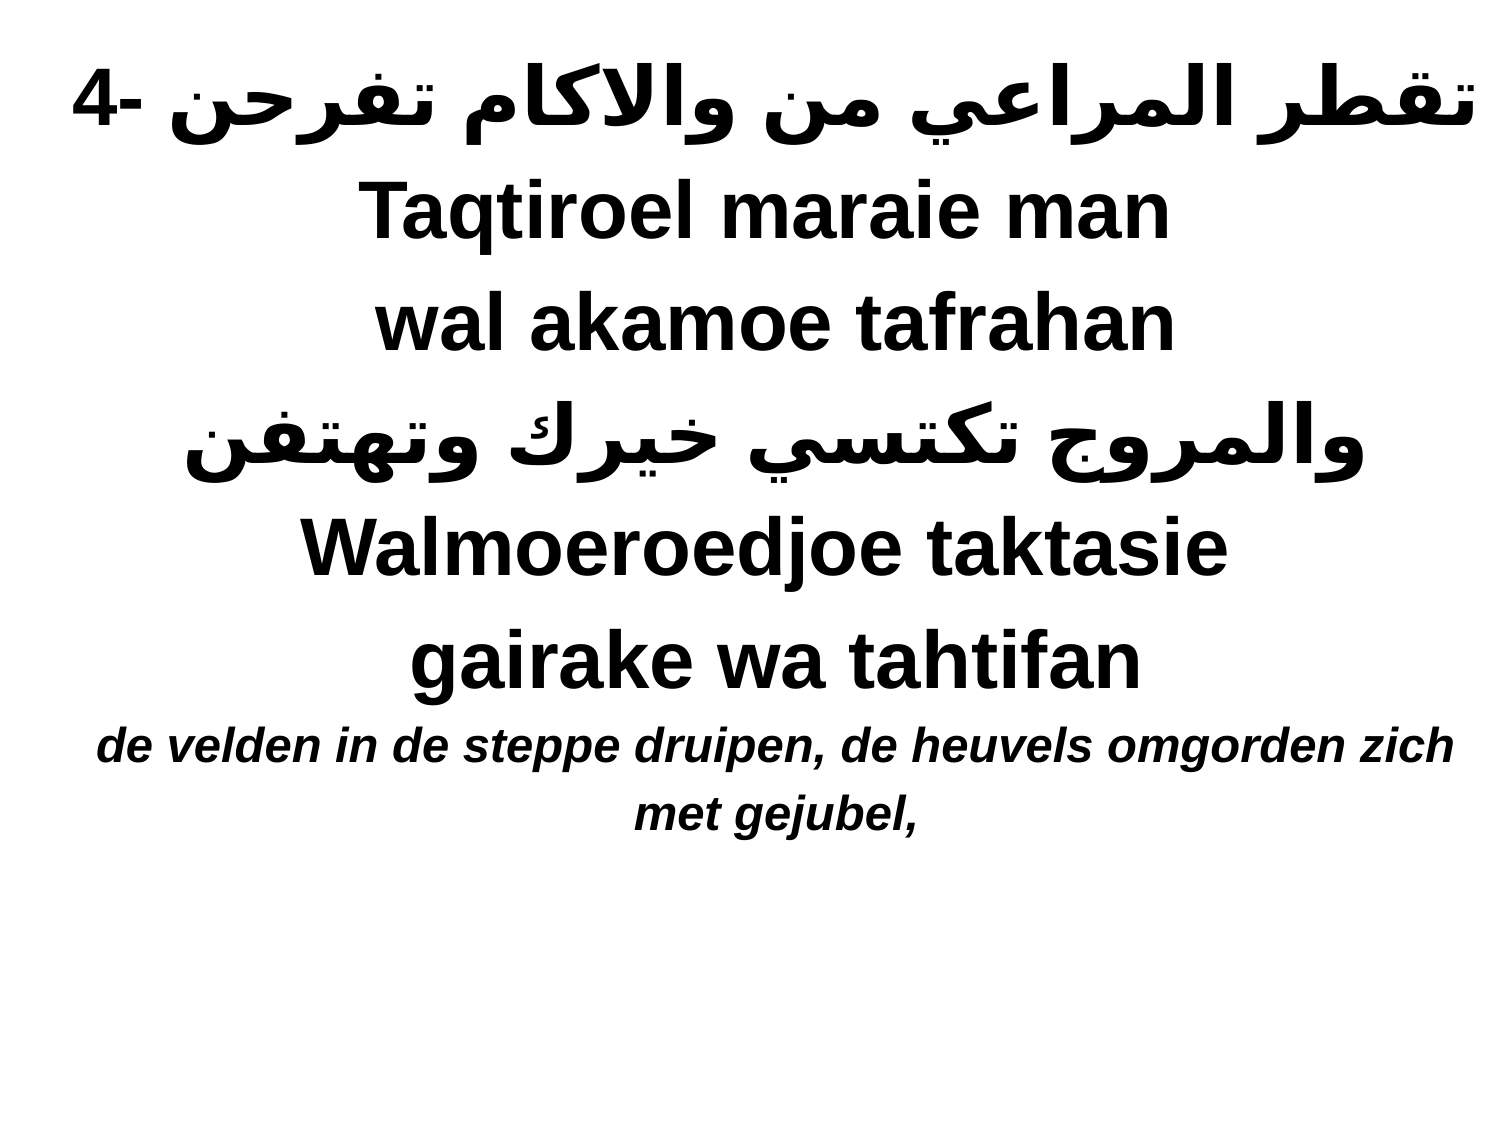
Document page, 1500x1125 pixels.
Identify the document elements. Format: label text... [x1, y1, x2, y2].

title تقطر المراعي من والاكام تفرحن -4 Taqtiroel maraie man wal akamoe tafrahan والمروج تكتسي خيرك وتهتفن Walmoeroedjoe taktasie gairake wa tahtifan de velden in de steppe druipen, de heuvels omgorden zich met gejubel, [53, 0, 1500, 870]
